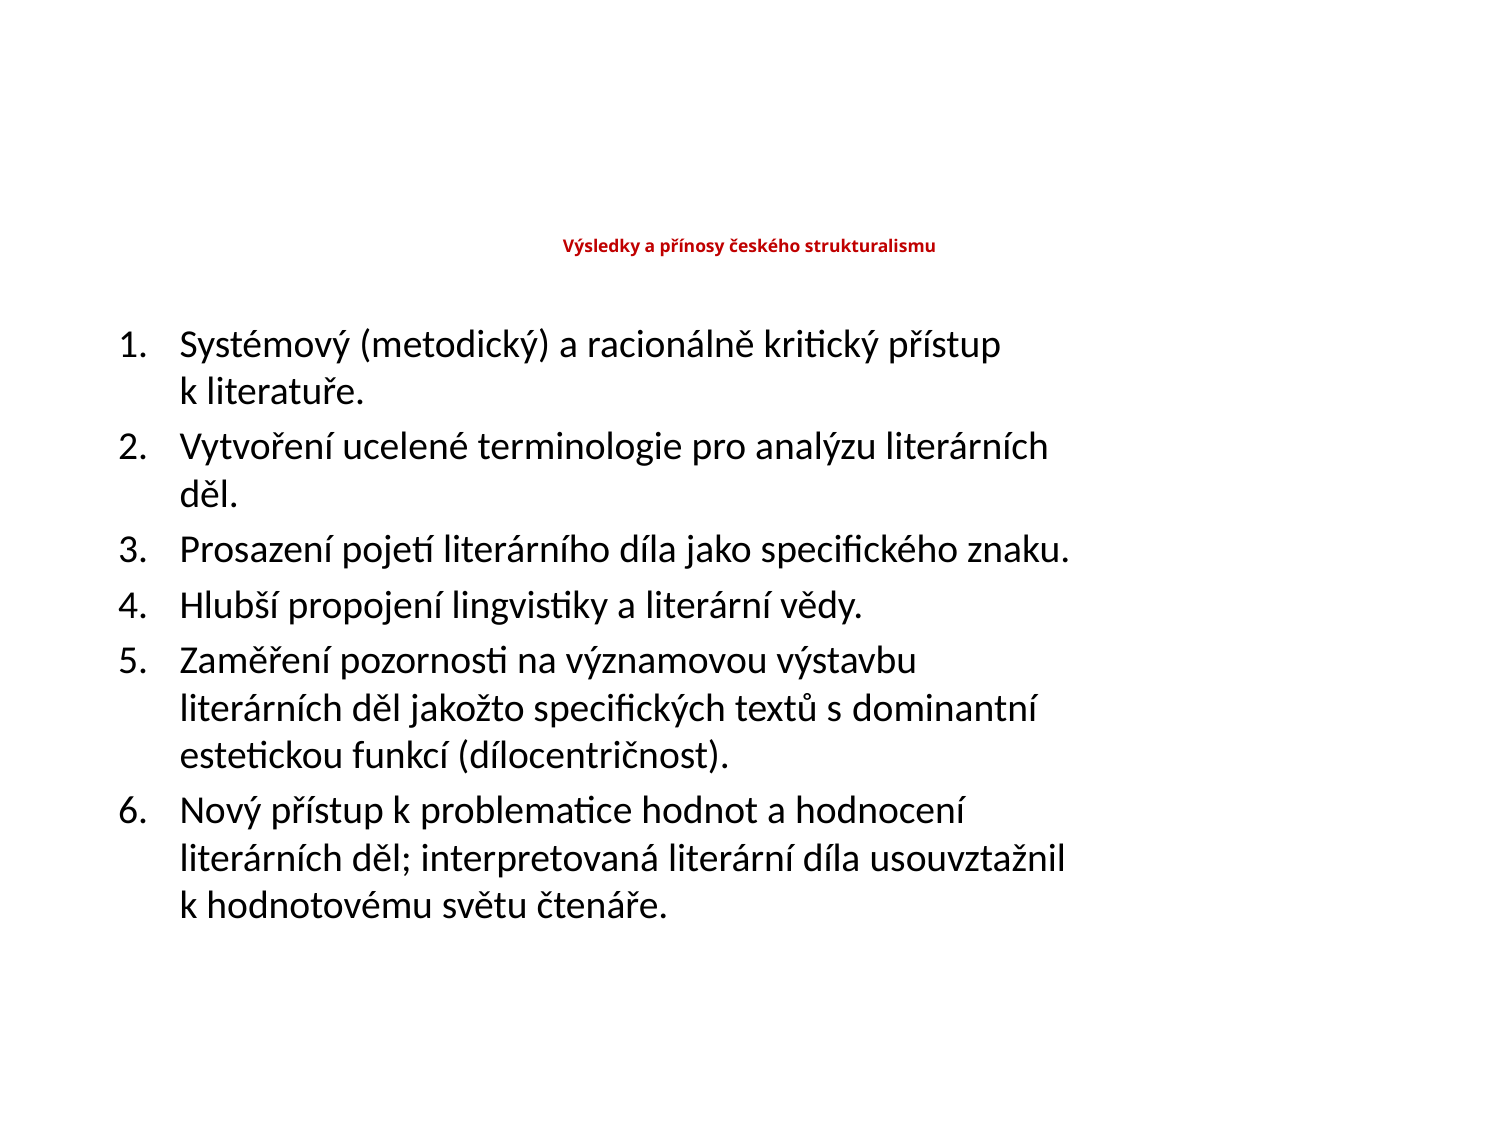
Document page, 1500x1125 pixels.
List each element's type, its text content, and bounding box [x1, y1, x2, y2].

title Výsledky a přínosy českého strukturalismu [103, 206, 1397, 327]
list Systémový (metodický) a racionálně kritický přístup k literatuře. Vytvoření ucelené terminologie pro analýzu literárních děl. Prosazení pojetí literárního díla jako specifického znaku. Hlubší propojení lingvistiky a literární vědy. Zaměření pozornosti na významovou výstavbu literárních děl jakožto specifických textů s dominantní estetickou funkcí (dílocentričnost). Nový přístup k problematice hodnot a hodnocení literárních děl; interpretovaná literární díla usouvztažnil k hodnotovému světu čtenáře. [103, 310, 1098, 985]
